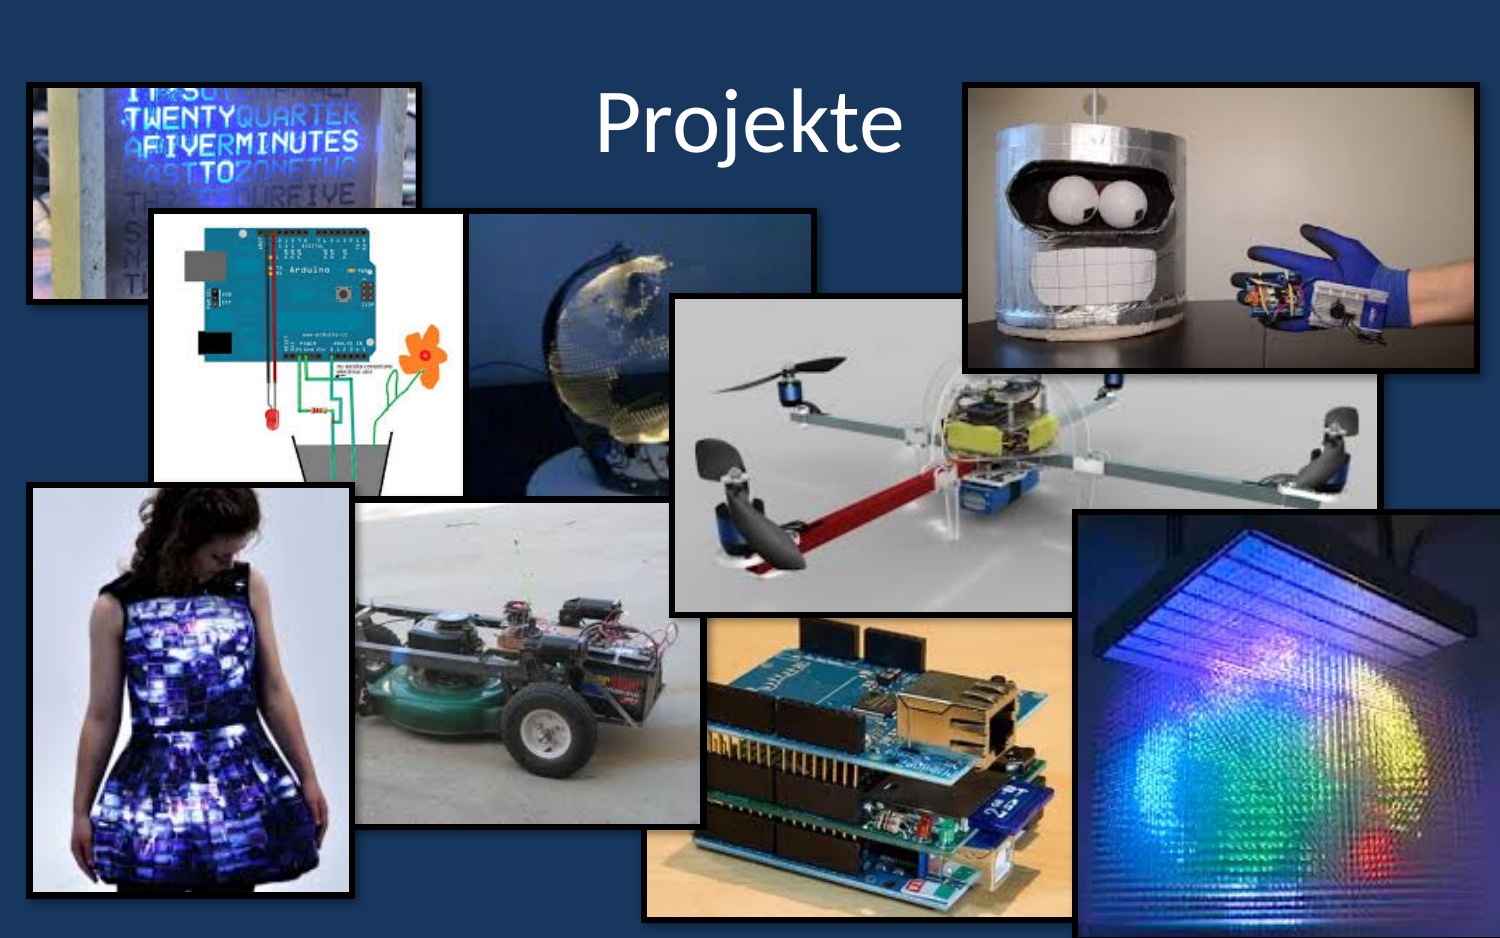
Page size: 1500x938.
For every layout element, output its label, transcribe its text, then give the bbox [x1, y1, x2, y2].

picture [32, 87, 1500, 938]
title Projekte [75, 37, 1425, 194]
